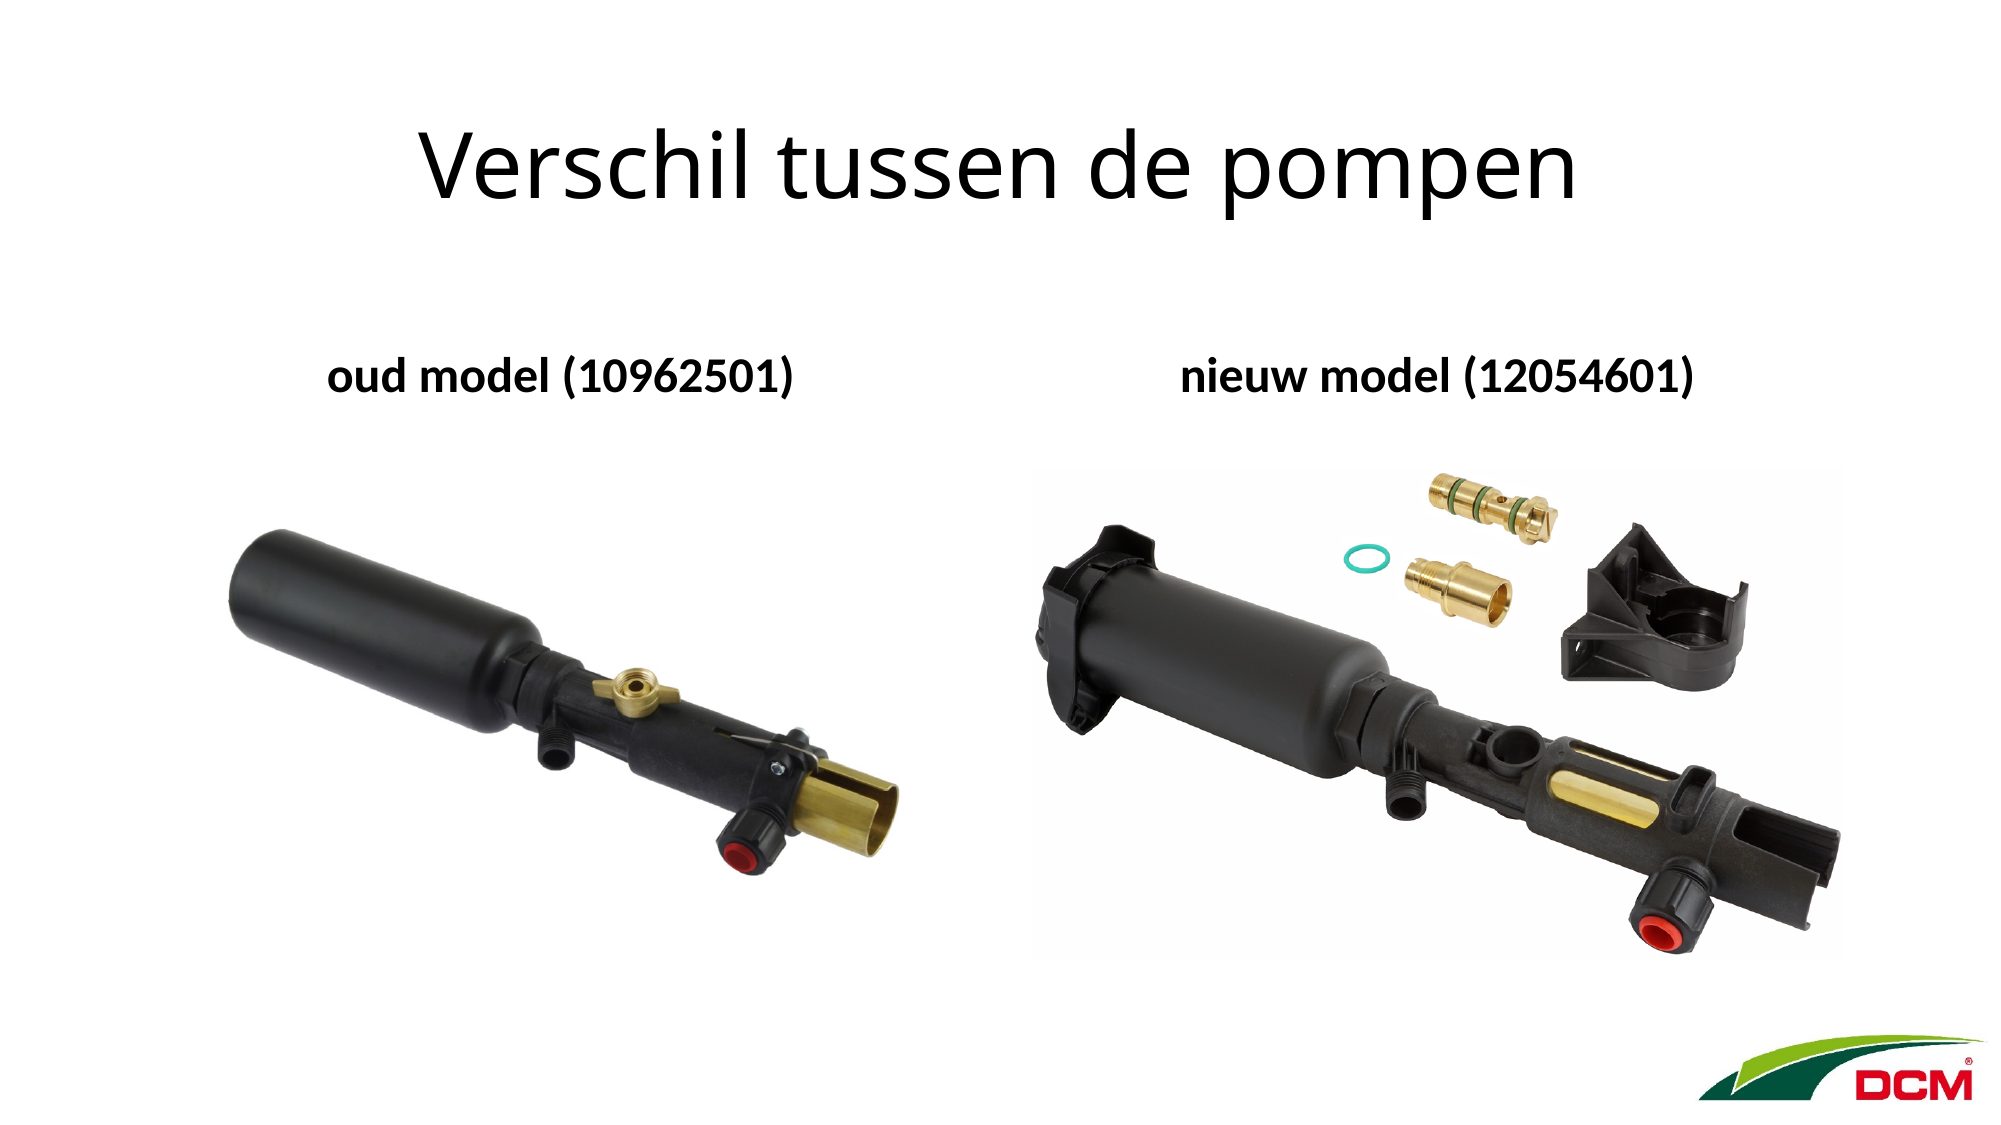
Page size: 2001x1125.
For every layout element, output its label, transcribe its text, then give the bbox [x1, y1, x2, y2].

list oud model (10962501) [137, 275, 984, 411]
picture [1695, 1033, 1989, 1101]
title Verschil tussen de pompen [137, 59, 1863, 278]
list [1012, 429, 1863, 997]
list nieuw model (12054601) [1012, 275, 1863, 411]
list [210, 477, 920, 951]
